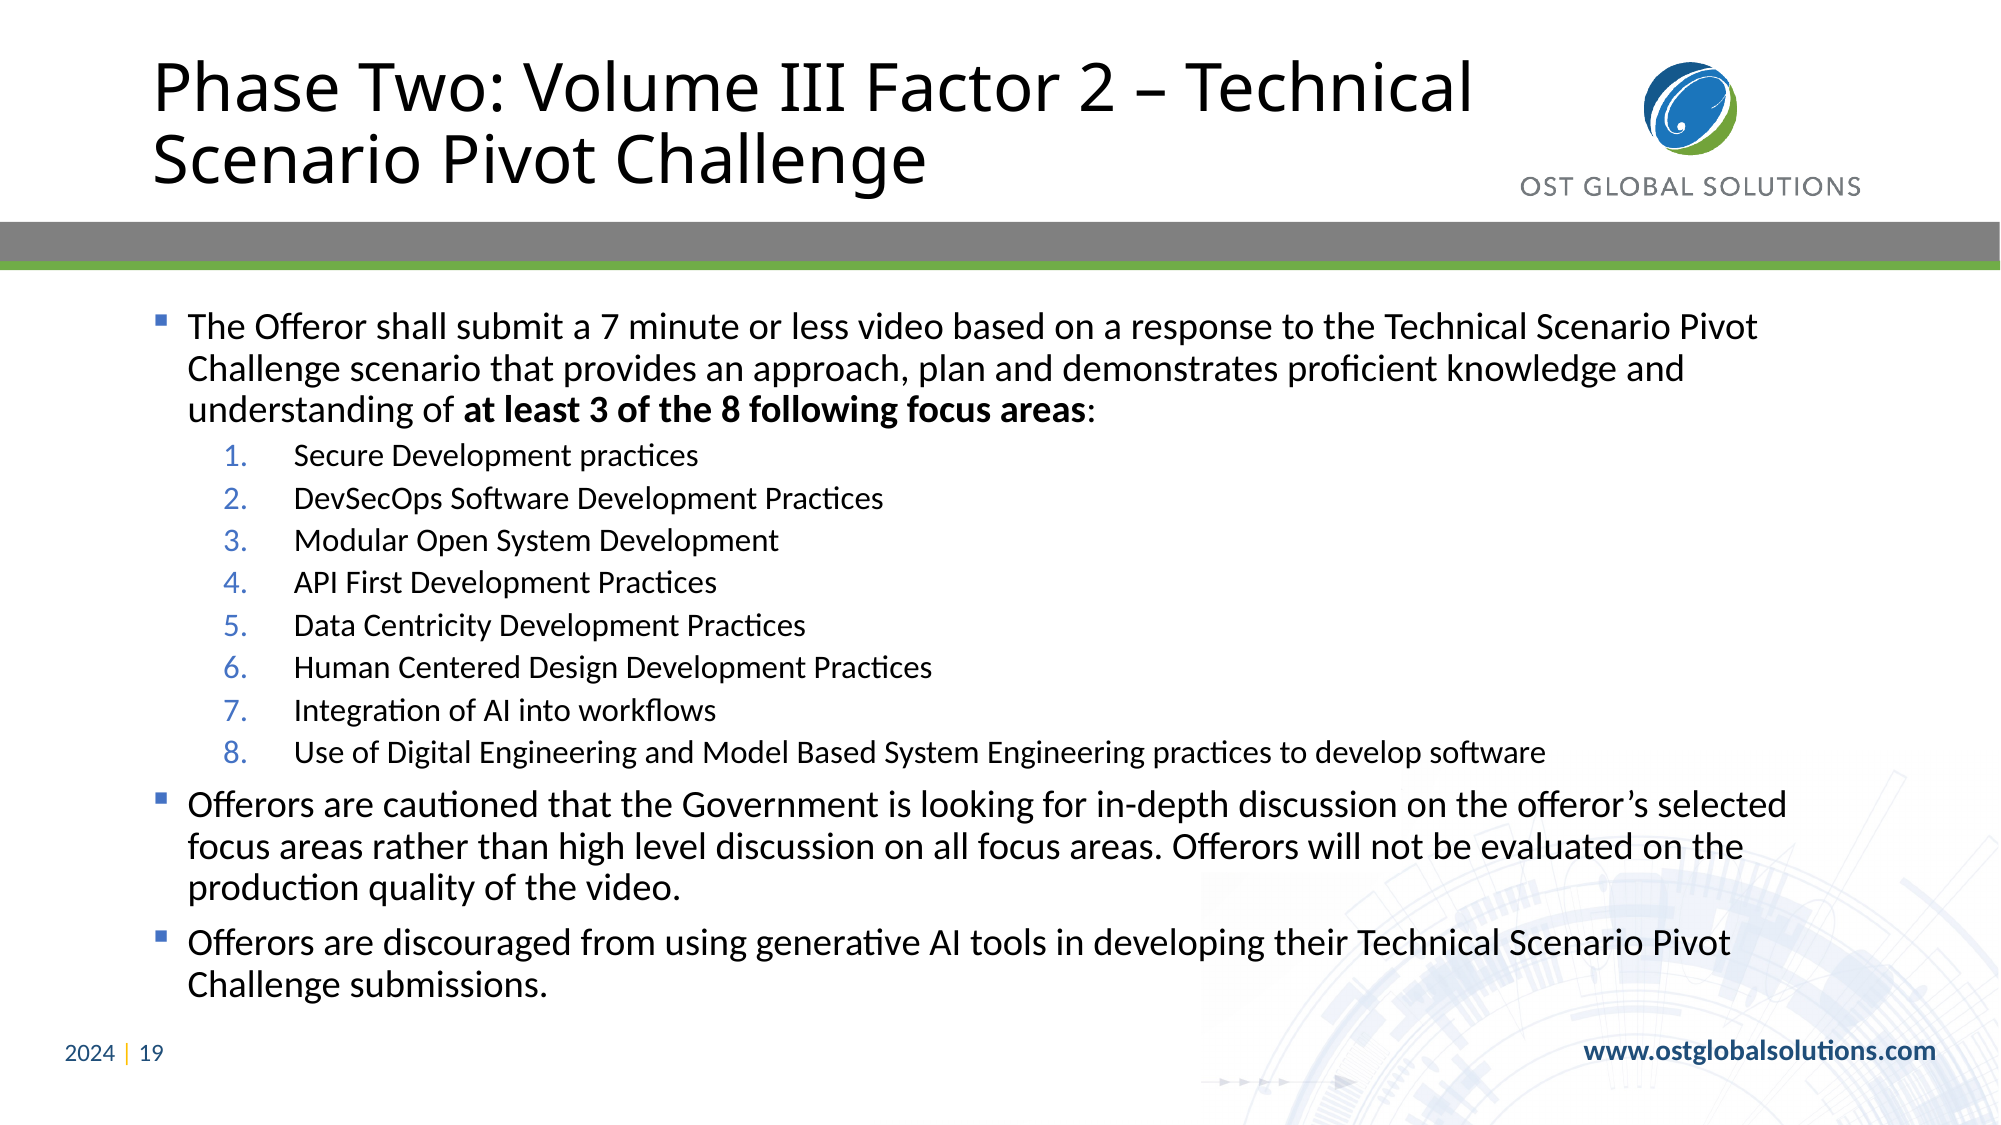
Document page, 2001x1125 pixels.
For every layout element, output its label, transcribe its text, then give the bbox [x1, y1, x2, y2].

title Phase Two: Volume III Factor 2 – Technical Scenario Pivot Challenge [137, 44, 1505, 207]
list The Offeror shall submit a 7 minute or less video based on a response to the Technical Scenario Pivot Challenge scenario that provides an approach, plan and demonstrates proficient knowledge and understanding of at least 3 of the 8 following focus areas: Secure Development practices DevSecOps Software Development Practices Modular Open System Development API First Development Practices Data Centricity Development Practices Human Centered Design Development Practices Integration of AI into workflows Use of Digital Engineering and Model Based System Engineering practices to develop software Offerors are cautioned that the Government is looking for in-depth discussion on the offeror’s selected focus areas rather than high level discussion on all focus areas. Offerors will not be evaluated on the production quality of the video. Offerors are discouraged from using generative AI tools in developing their Technical Scenario Pivot Challenge submissions. [137, 299, 1863, 1014]
picture [870, 750, 1999, 1125]
picture [1518, 59, 1863, 199]
